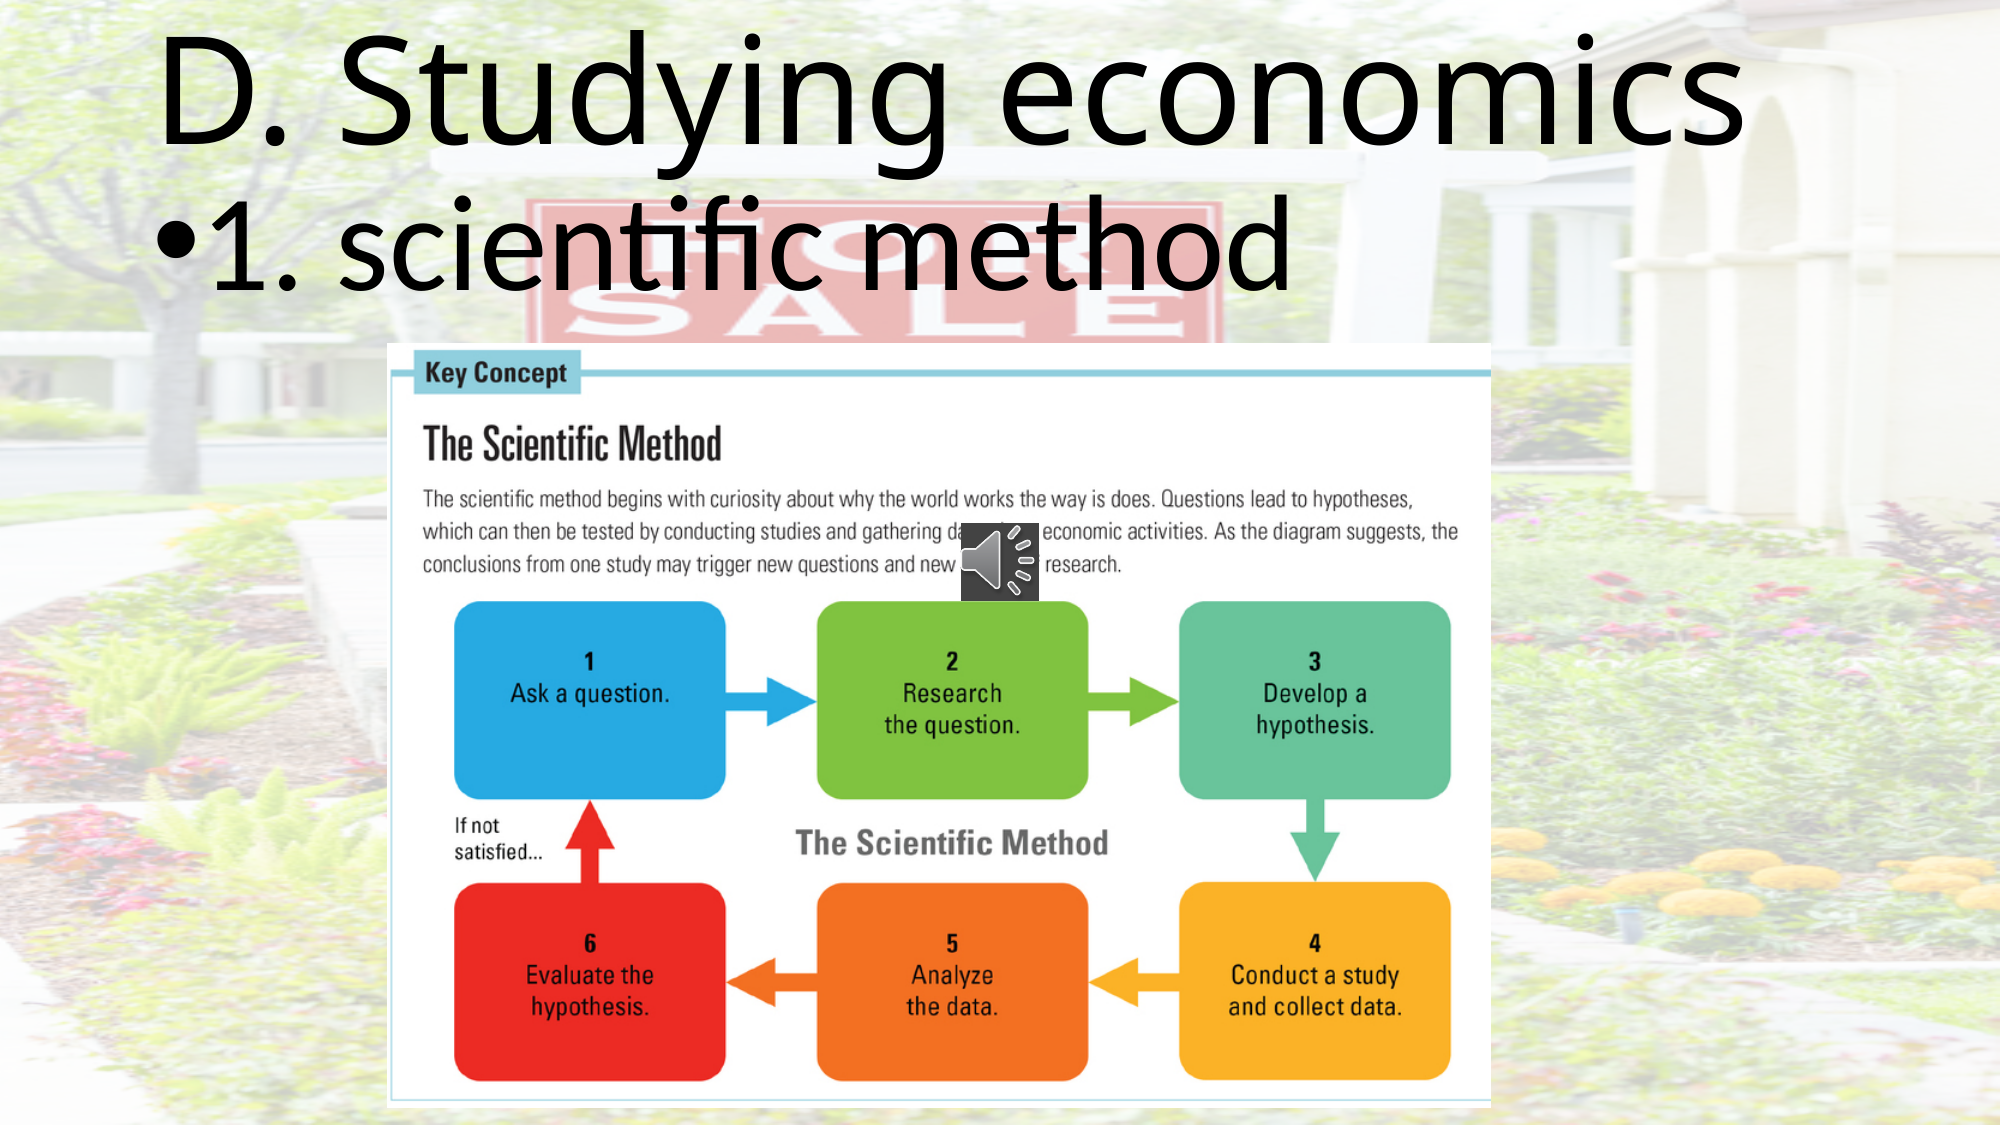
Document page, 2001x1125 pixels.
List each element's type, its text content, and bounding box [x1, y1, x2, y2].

picture [387, 343, 1491, 1108]
title D. Studying economics [137, 0, 1863, 163]
list 1. scientific method [137, 163, 1863, 878]
